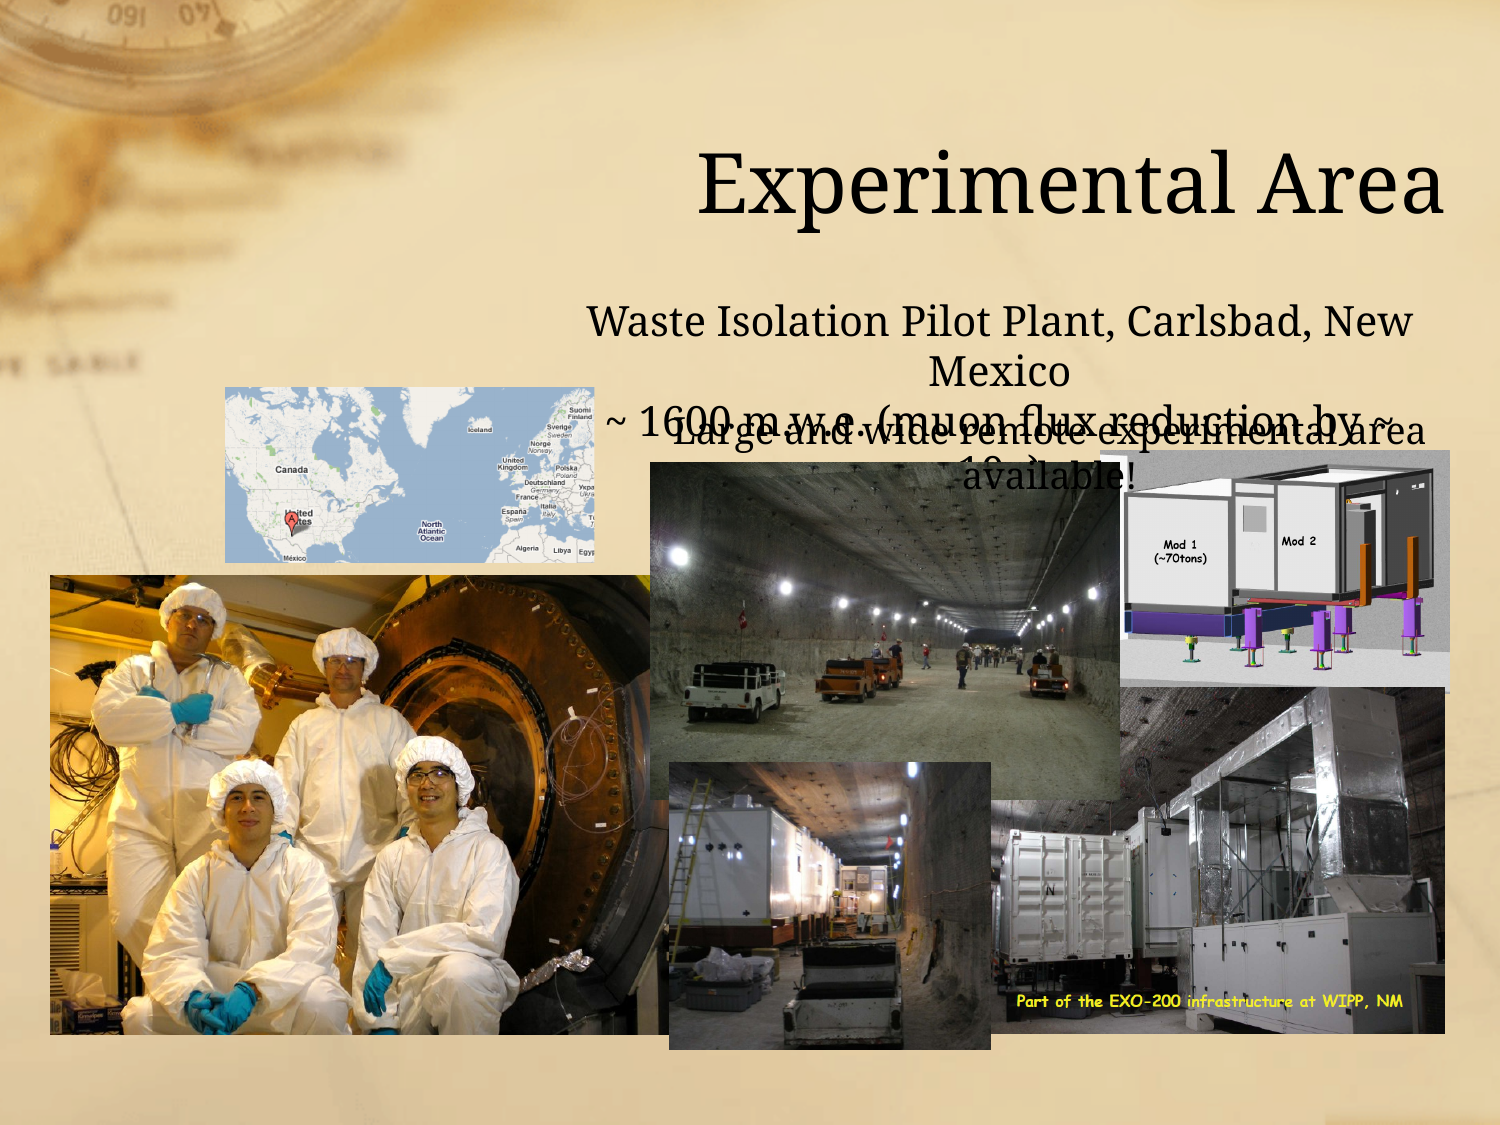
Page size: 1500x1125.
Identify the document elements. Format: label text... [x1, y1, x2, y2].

picture [0, 0, 1500, 1125]
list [649, 462, 1120, 801]
text_box Large and wide remote experimental area available! [650, 399, 1450, 461]
title Experimental Area [174, 44, 1463, 238]
text_box Waste Isolation Pilot Plant, Carlsbad, New Mexico ~ 1600 m.w.e. (muon flux reduction by ~ 10×) [549, 287, 1450, 503]
